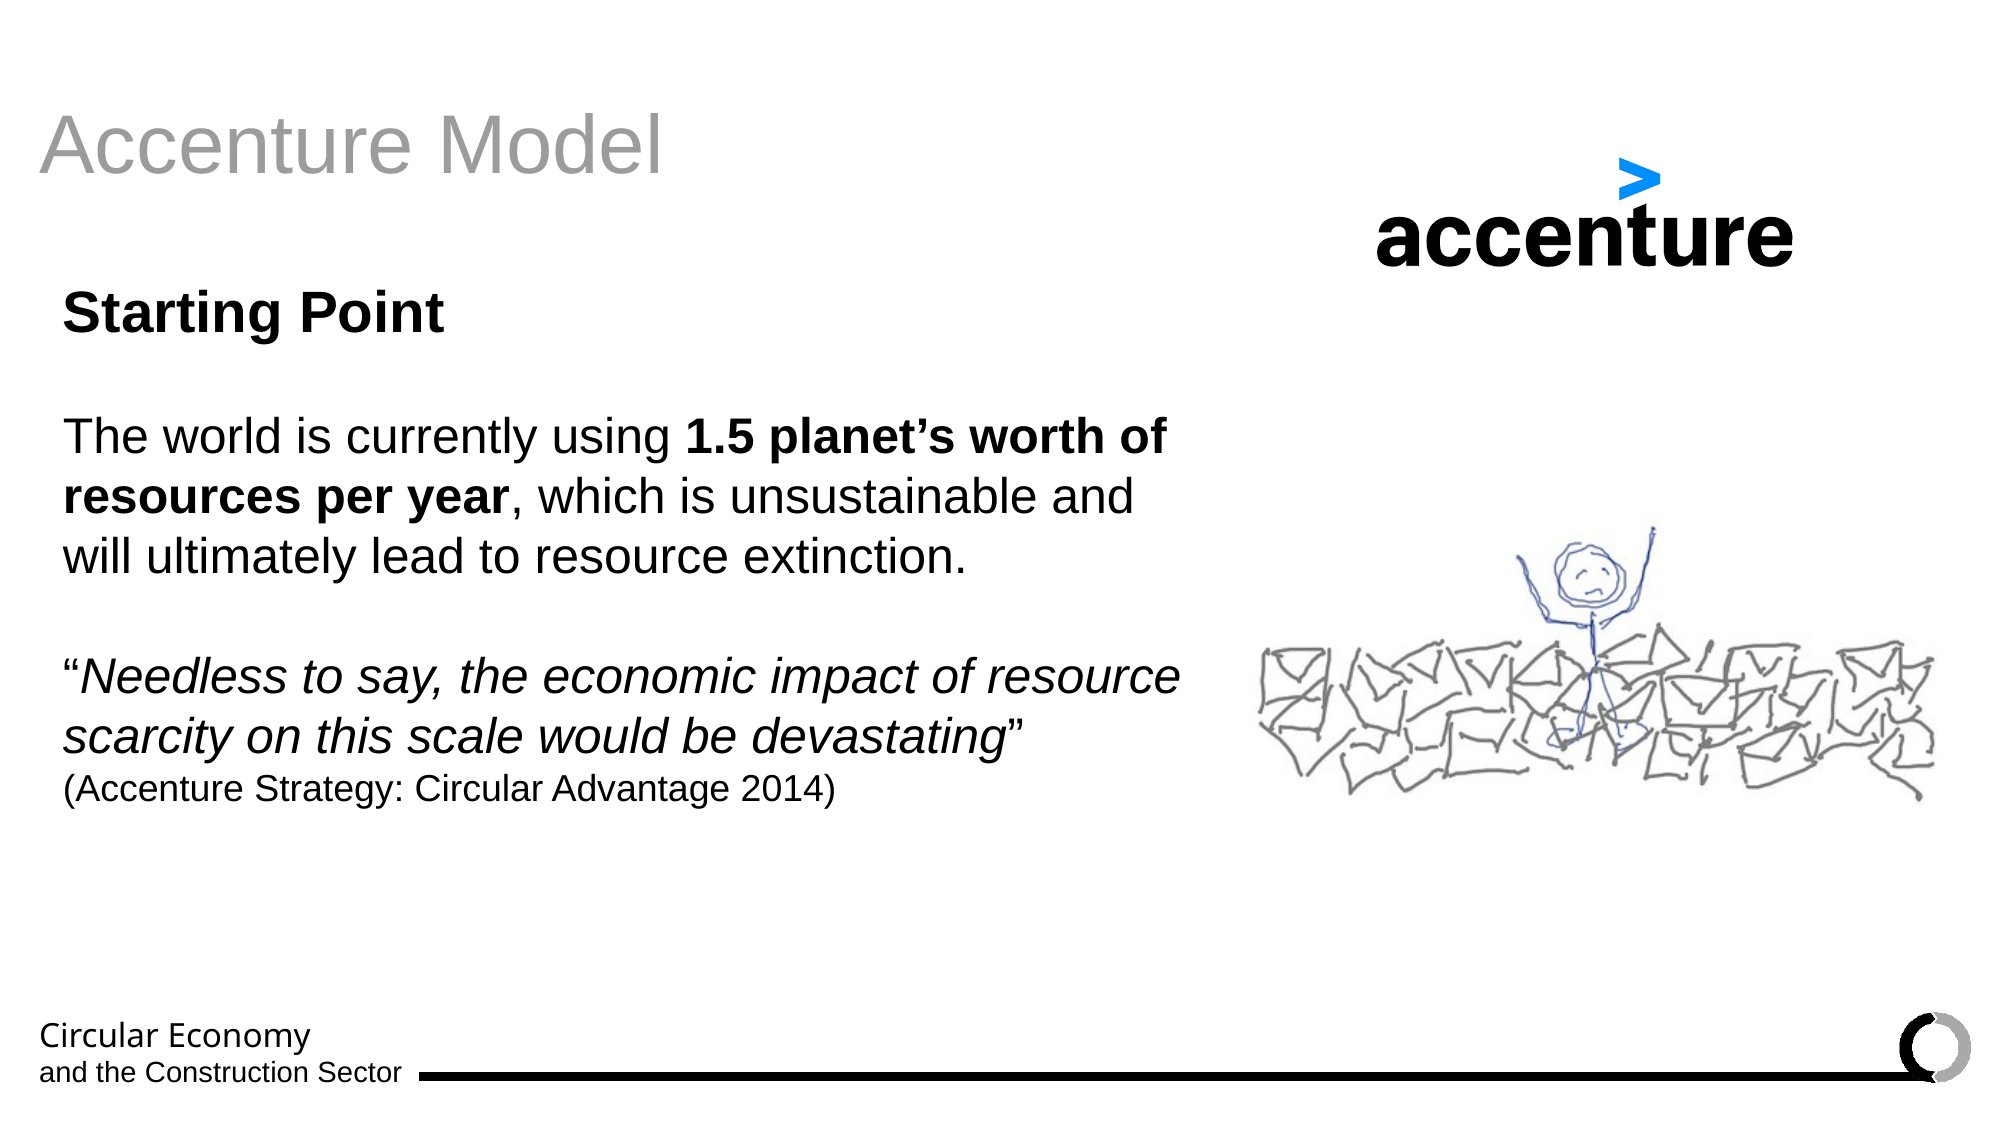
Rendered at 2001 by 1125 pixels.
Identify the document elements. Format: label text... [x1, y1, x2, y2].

text_box [419, 1072, 1893, 1081]
text_box Accenture Model [24, 82, 1810, 198]
text_box Starting Point The world is currently using 1.5 planet’s worth of resources per year, which is unsustainable and will ultimately lead to resource extinction. “Needless to say, the economic impact of resource scarcity on this scale would be devastating” (Accenture Strategy: Circular Advantage 2014) [48, 266, 1228, 877]
text_box Circular Economy and the Construction Sector [24, 1006, 431, 1097]
picture [1227, 280, 1943, 817]
picture [1371, 153, 1798, 272]
picture [1893, 1004, 1976, 1090]
